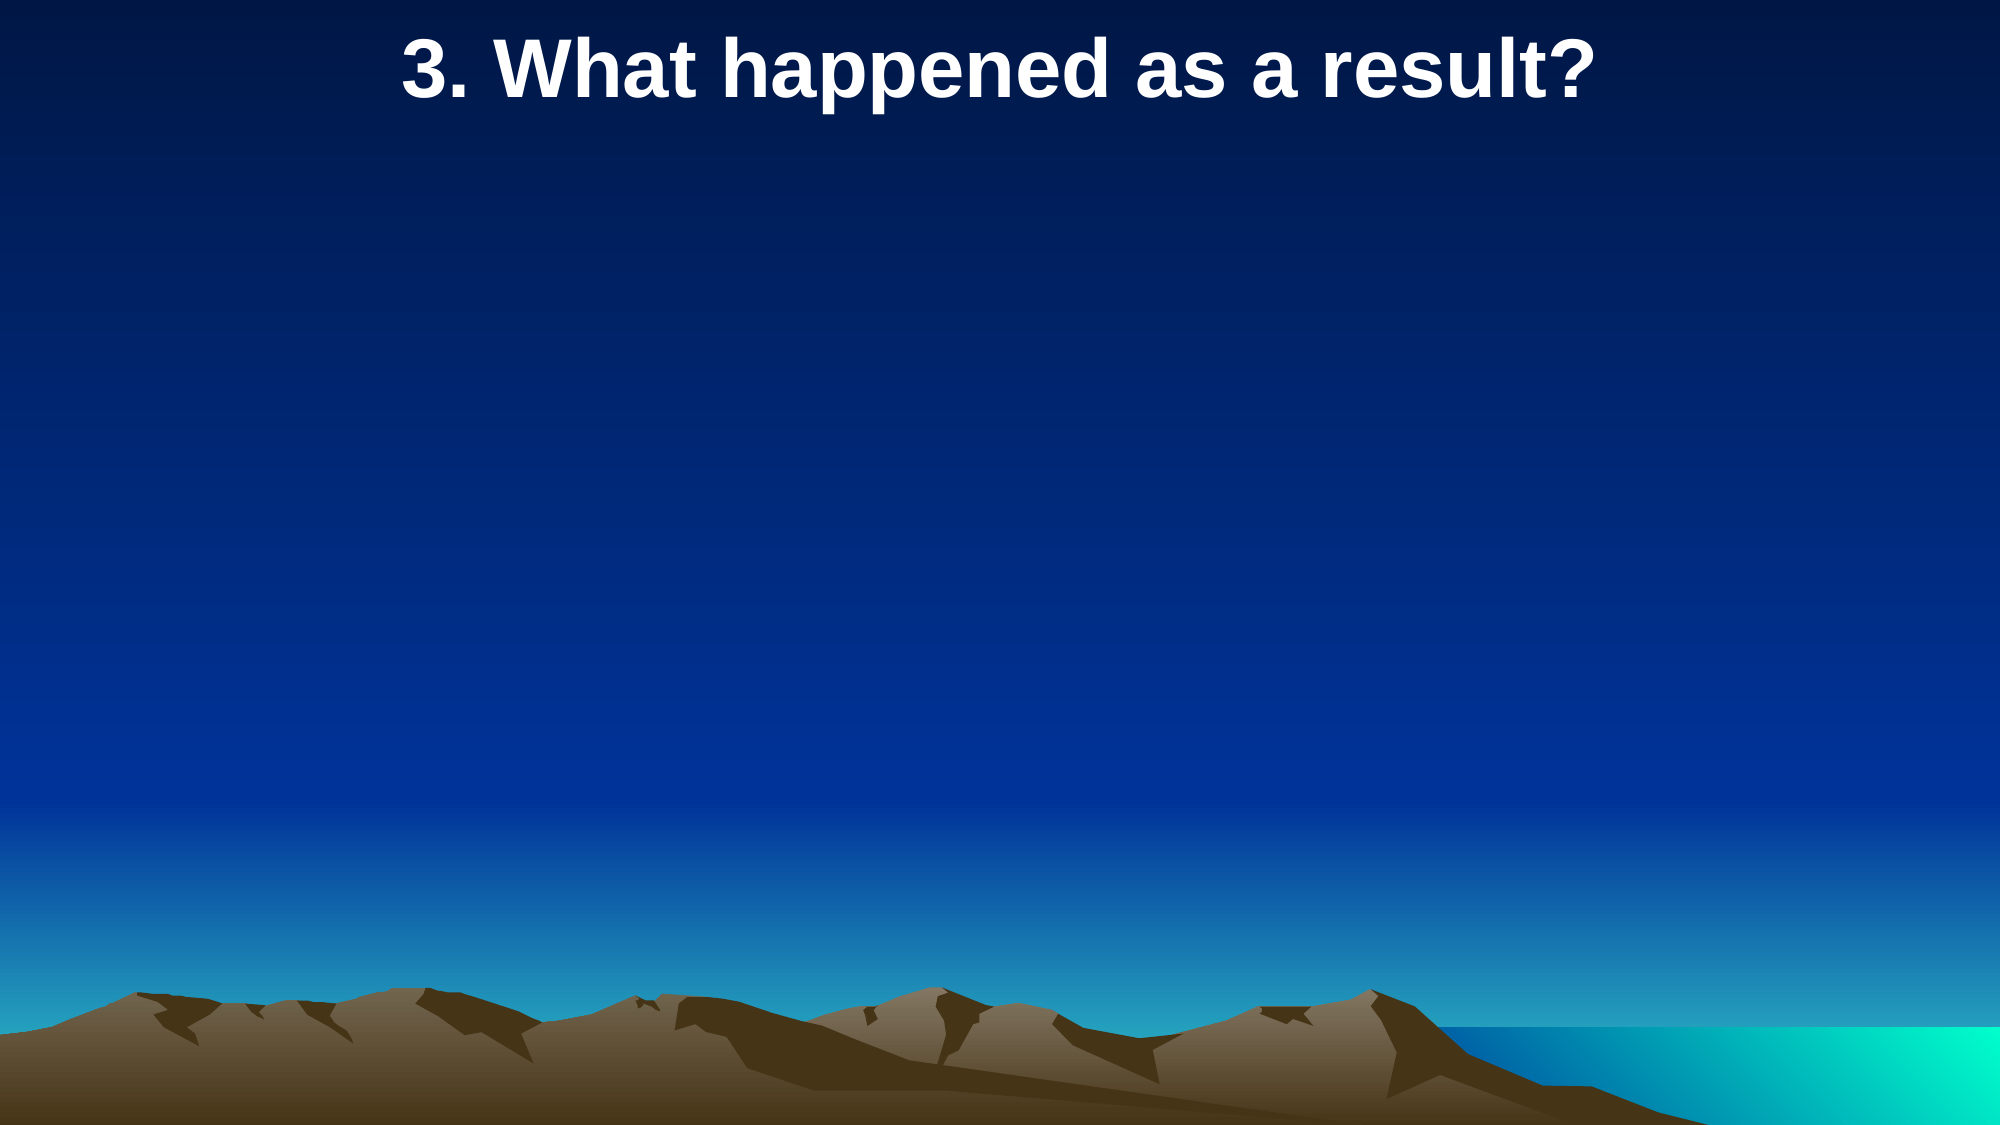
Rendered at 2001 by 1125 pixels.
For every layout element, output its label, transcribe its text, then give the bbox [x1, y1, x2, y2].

text_box 3. What happened as a result? [0, 6, 2000, 422]
